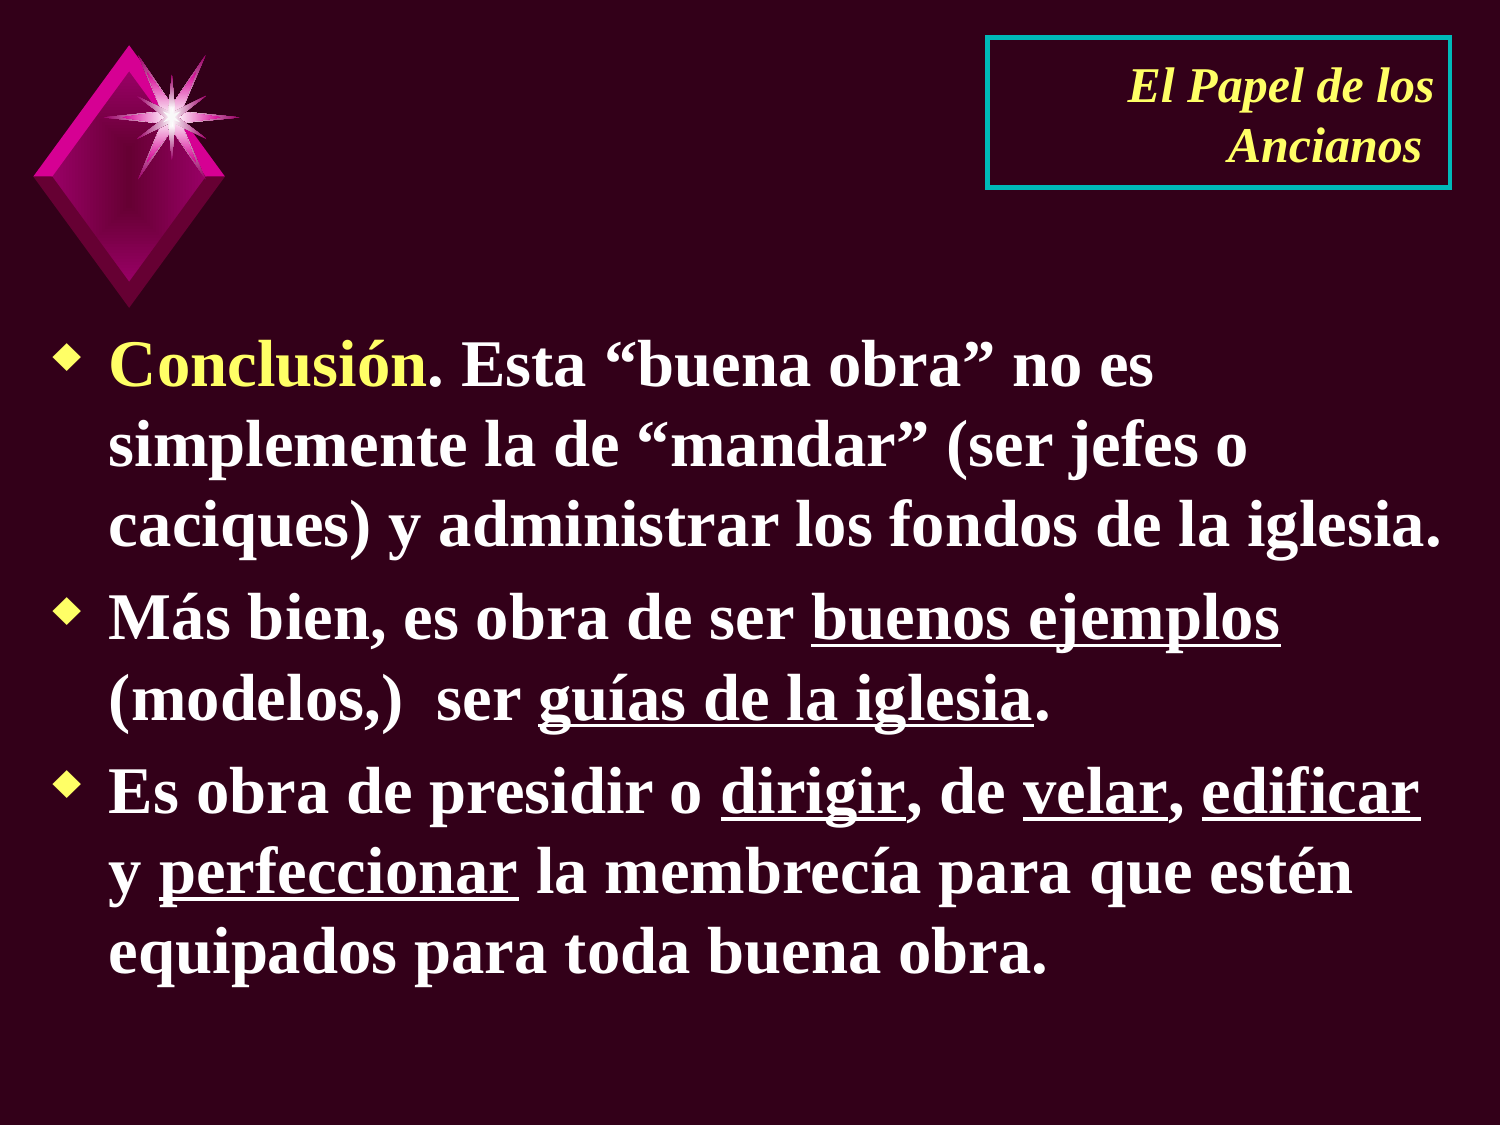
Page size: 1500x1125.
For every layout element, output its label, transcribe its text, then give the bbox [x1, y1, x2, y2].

title El Papel de los Ancianos [987, 37, 1451, 188]
list Conclusión. Esta “buena obra” no es simplemente la de “mandar” (ser jefes o caciques) y administrar los fondos de la iglesia. Más bien, es obra de ser buenos ejemplos (modelos,) ser guías de la iglesia. Es obra de presidir o dirigir, de velar, edificar y perfeccionar la membrecía para que estén equipados para toda buena obra. [37, 312, 1476, 1063]
